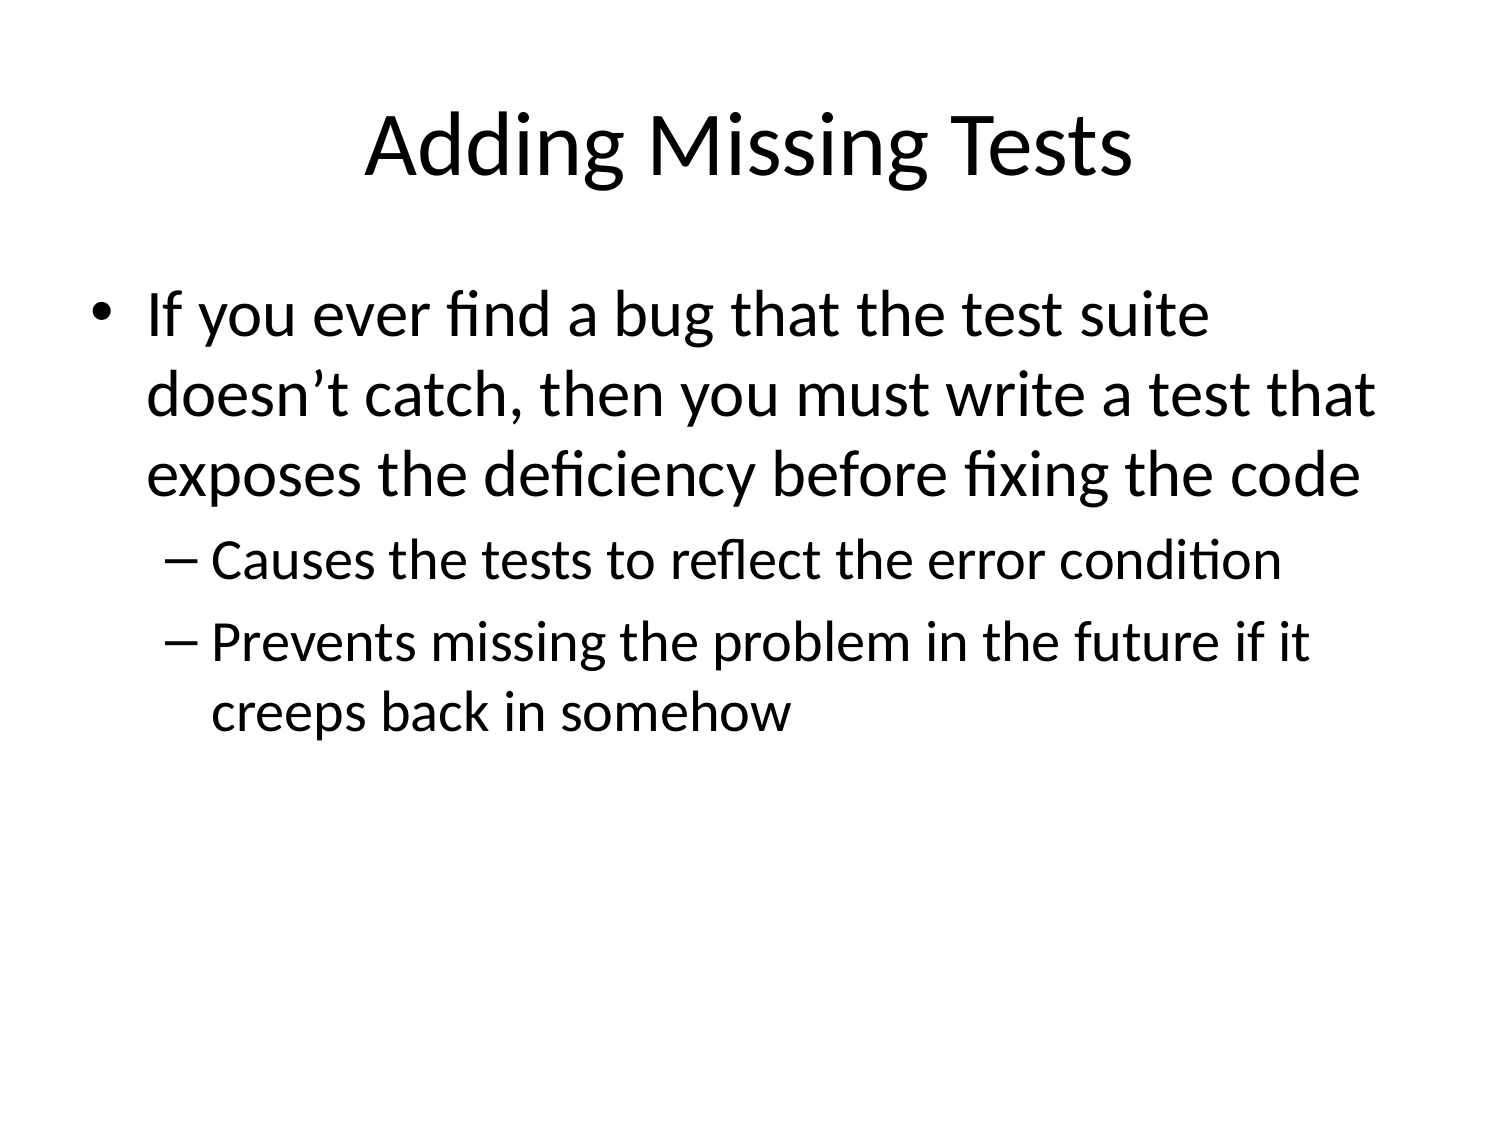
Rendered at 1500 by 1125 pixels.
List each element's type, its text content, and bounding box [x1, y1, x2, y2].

list If you ever find a bug that the test suite doesn’t catch, then you must write a test that exposes the deficiency before fixing the code Causes the tests to reflect the error condition Prevents missing the problem in the future if it creeps back in somehow [75, 262, 1425, 1005]
title Adding Missing Tests [75, 45, 1425, 233]
